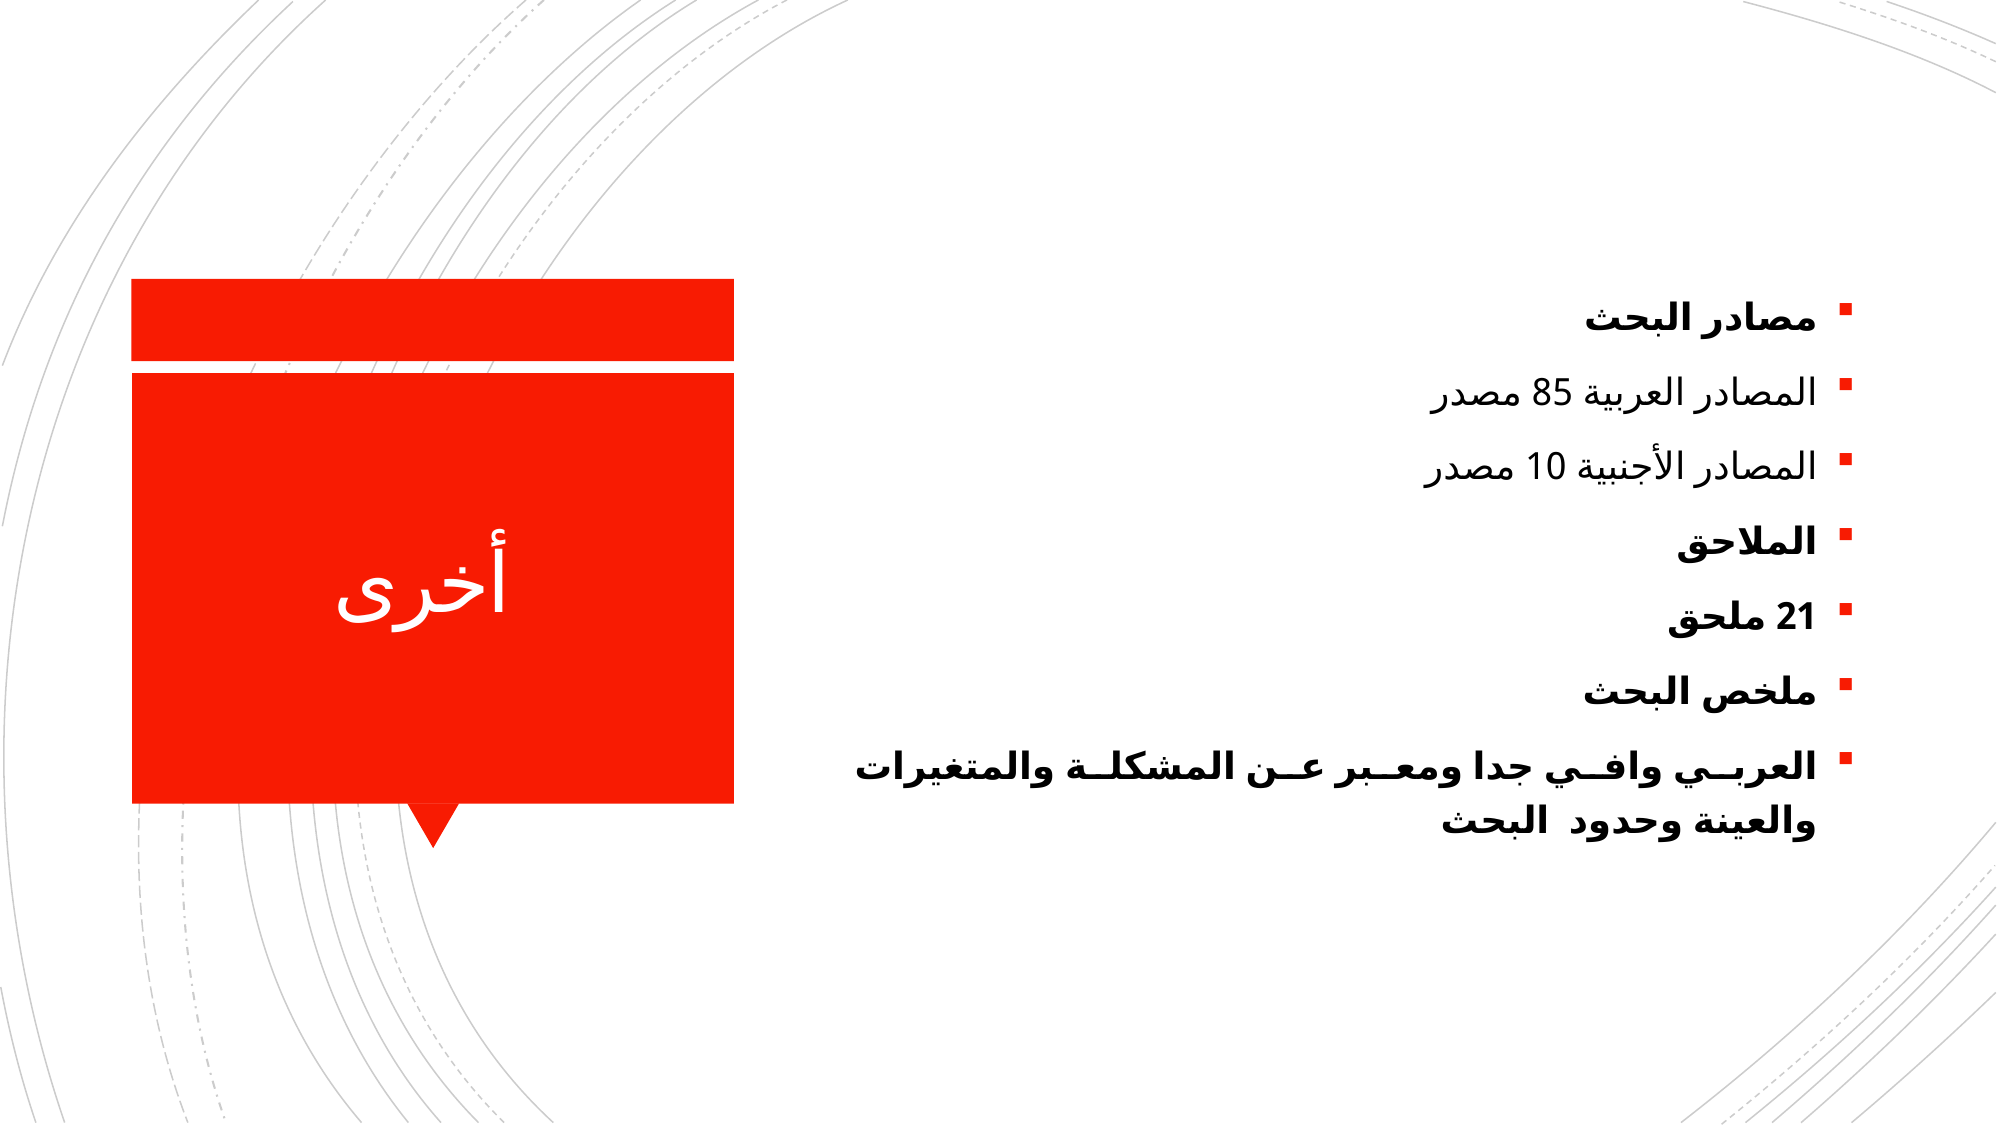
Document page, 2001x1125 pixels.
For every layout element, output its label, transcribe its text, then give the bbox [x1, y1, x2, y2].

title أخرى [145, 385, 720, 789]
list مصادر البحث المصادر العربية 85 مصدر المصادر الأجنبية 10 مصدر الملاحق 21 ملحق ملخص البحث العربي وافي جدا ومعبر عن المشكلة والمتغيرات والعينة وحدود البحث [839, 131, 1871, 993]
